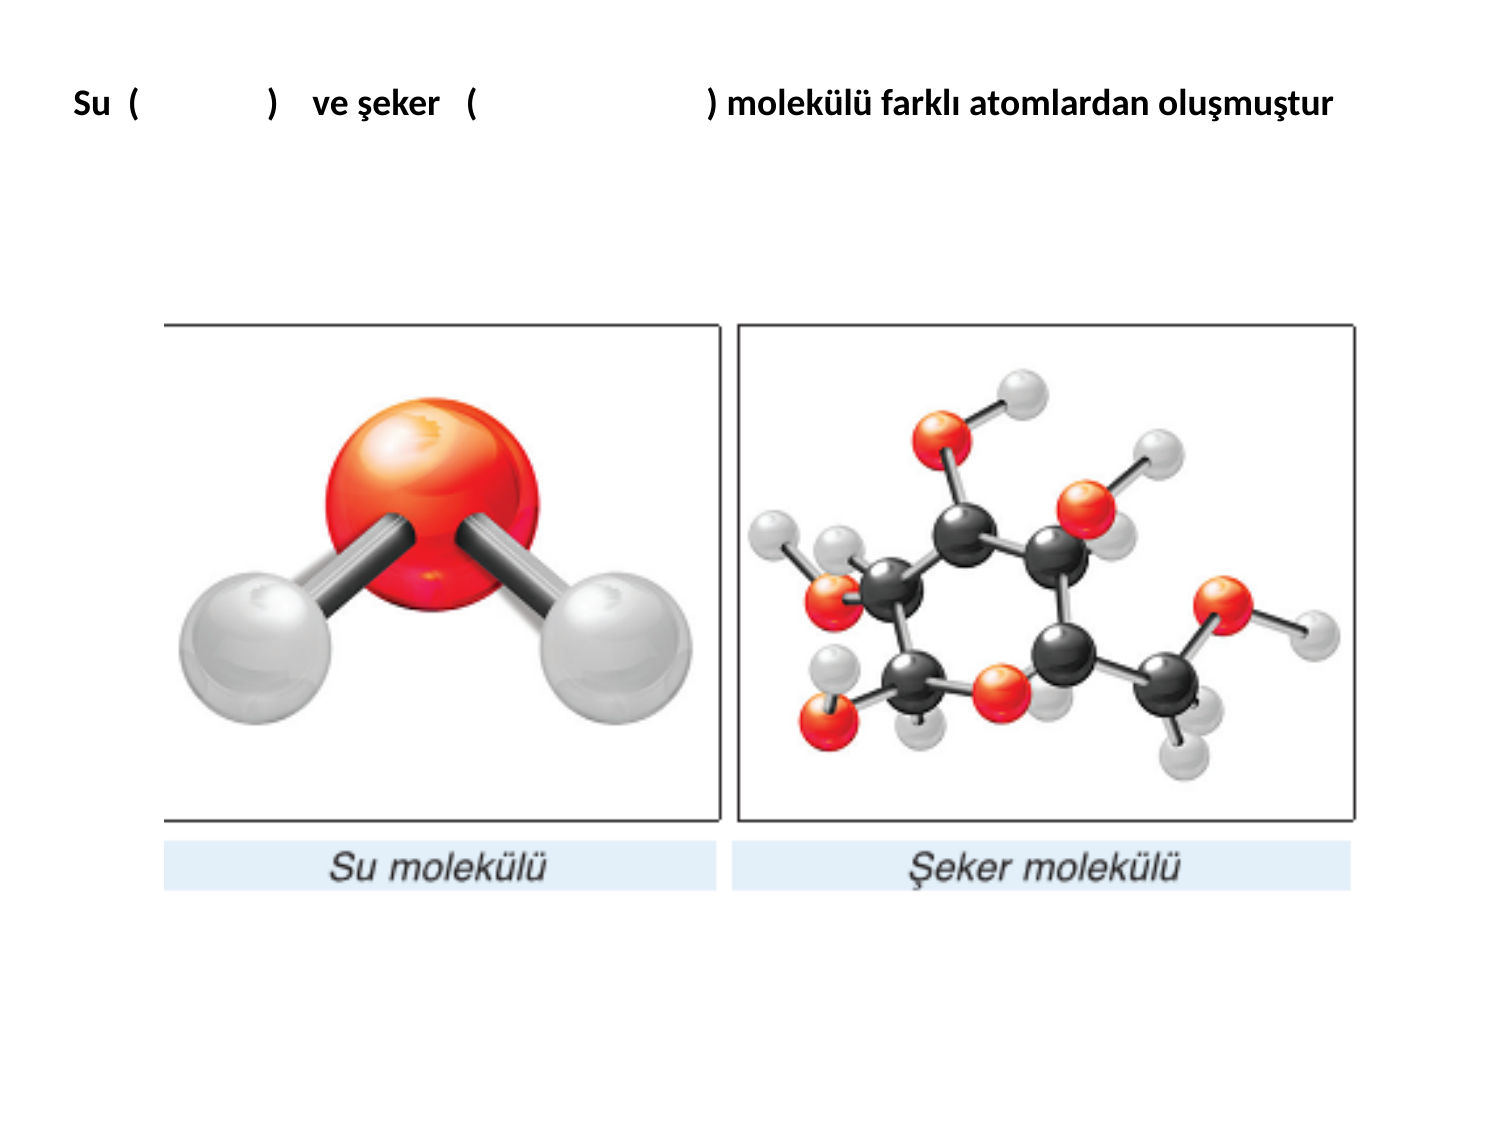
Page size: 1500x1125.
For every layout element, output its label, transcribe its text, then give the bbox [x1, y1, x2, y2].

text_box Su ( ) ve şeker ( ) molekülü farklı atomlardan oluşmuştur [58, 70, 1383, 130]
picture [163, 245, 1383, 928]
